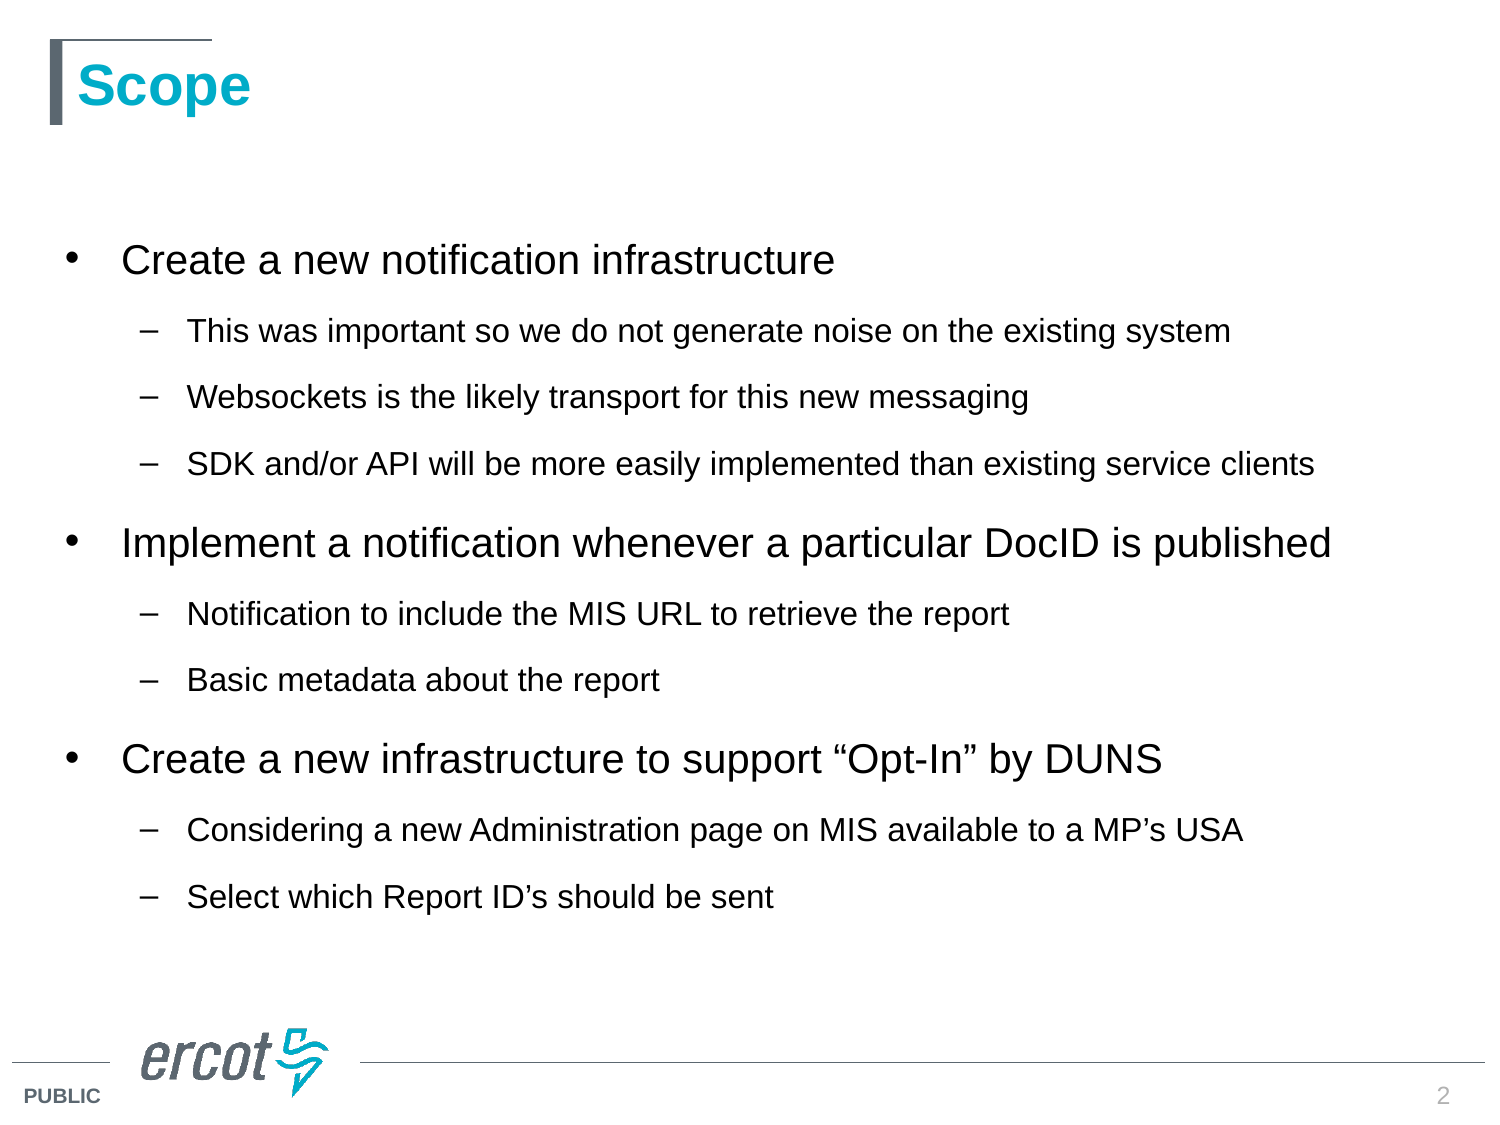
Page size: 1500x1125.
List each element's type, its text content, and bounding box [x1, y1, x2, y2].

list Create a new notification infrastructure This was important so we do not generate noise on the existing system Websockets is the likely transport for this new messaging SDK and/or API will be more easily implemented than existing service clients Implement a notification whenever a particular DocID is published Notification to include the MIS URL to retrieve the report Basic metadata about the report Create a new infrastructure to support “Opt-In” by DUNS Considering a new Administration page on MIS available to a MP’s USA Select which Report ID’s should be sent [50, 200, 1450, 1000]
picture [137, 1024, 332, 1100]
slide_number 2 [1400, 1076, 1488, 1113]
title Scope [62, 39, 1450, 125]
